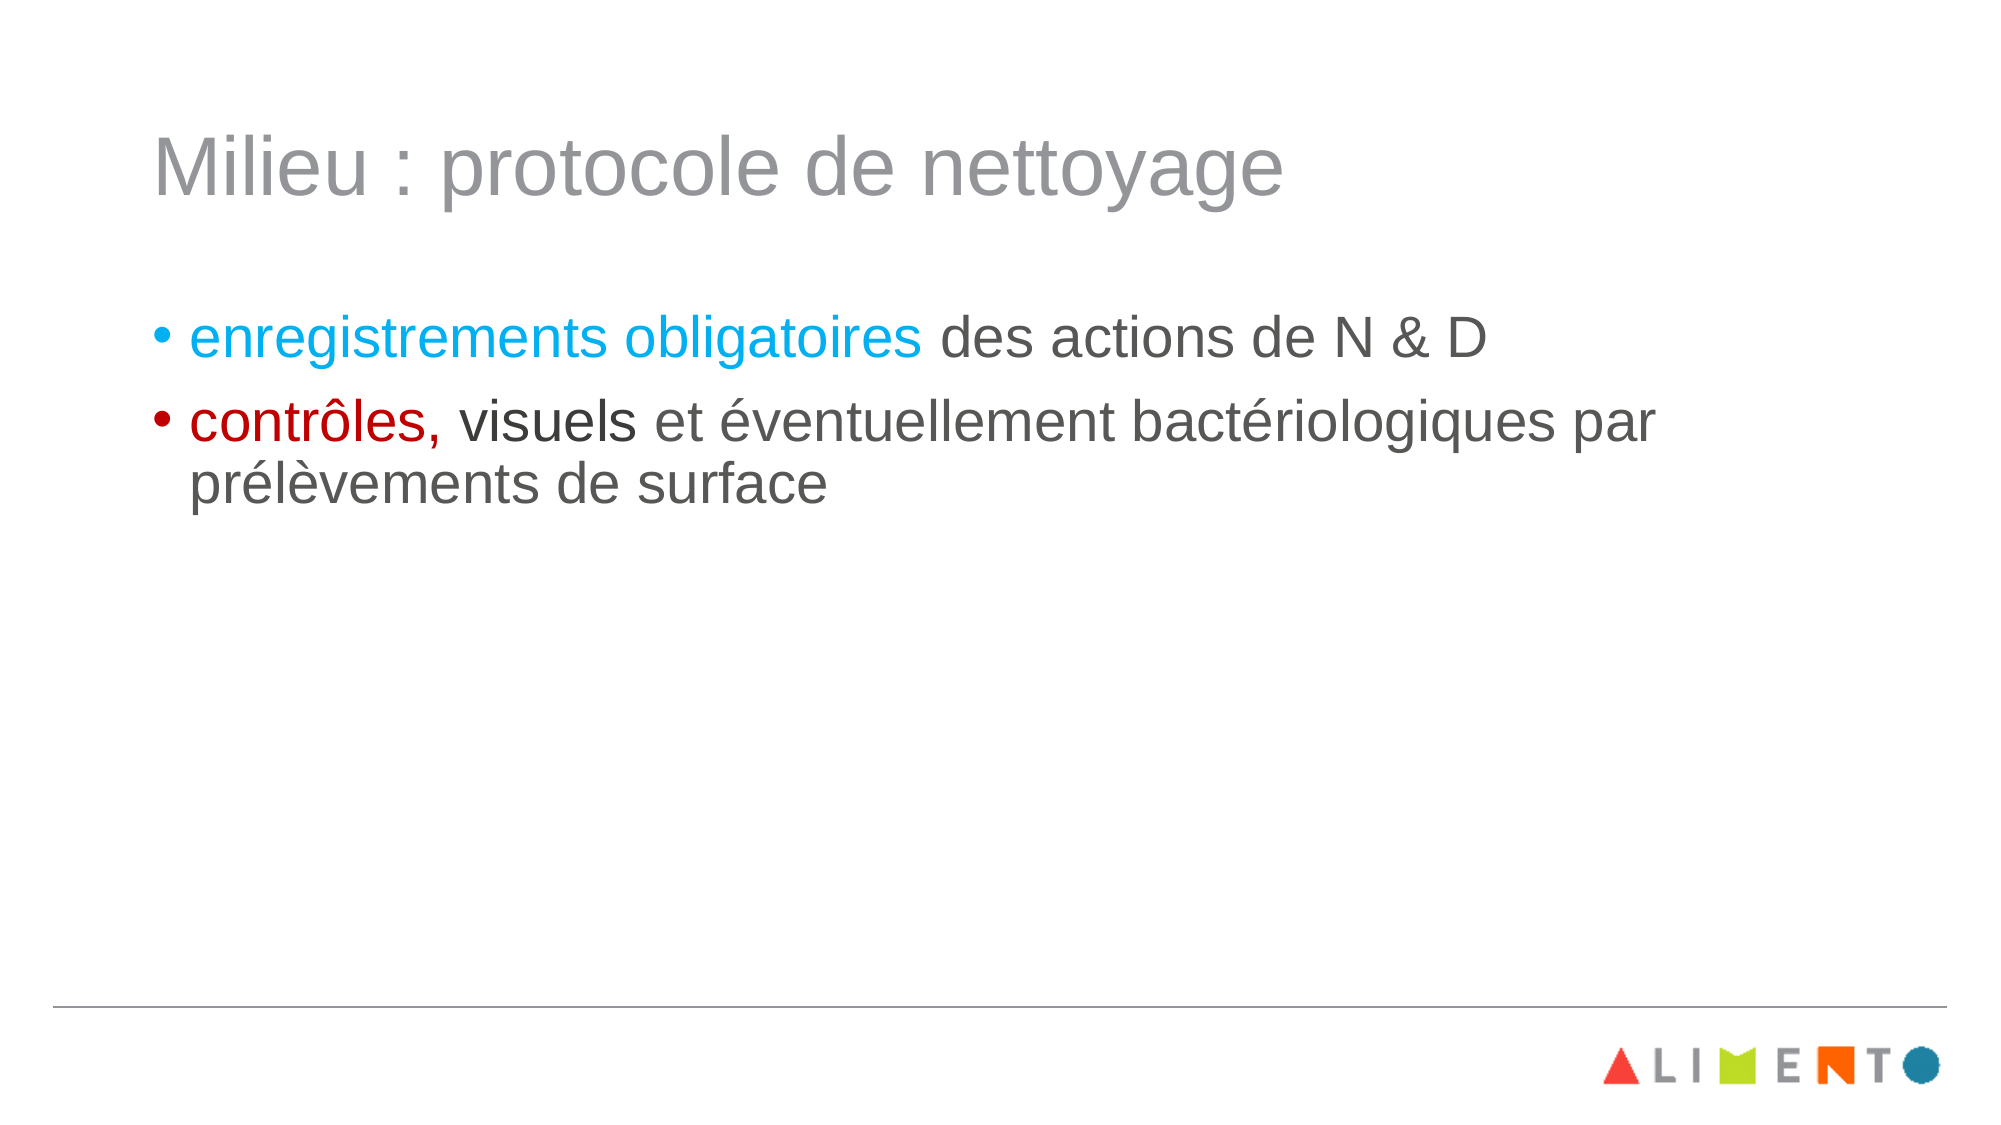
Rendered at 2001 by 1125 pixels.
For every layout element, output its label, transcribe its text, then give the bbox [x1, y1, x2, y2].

list enregistrements obligatoires des actions de N & D contrôles, visuels et éventuellement bactériologiques par prélèvements de surface [137, 299, 1863, 995]
title Milieu : protocole de nettoyage [137, 59, 1863, 278]
picture [1565, 1006, 1983, 1125]
